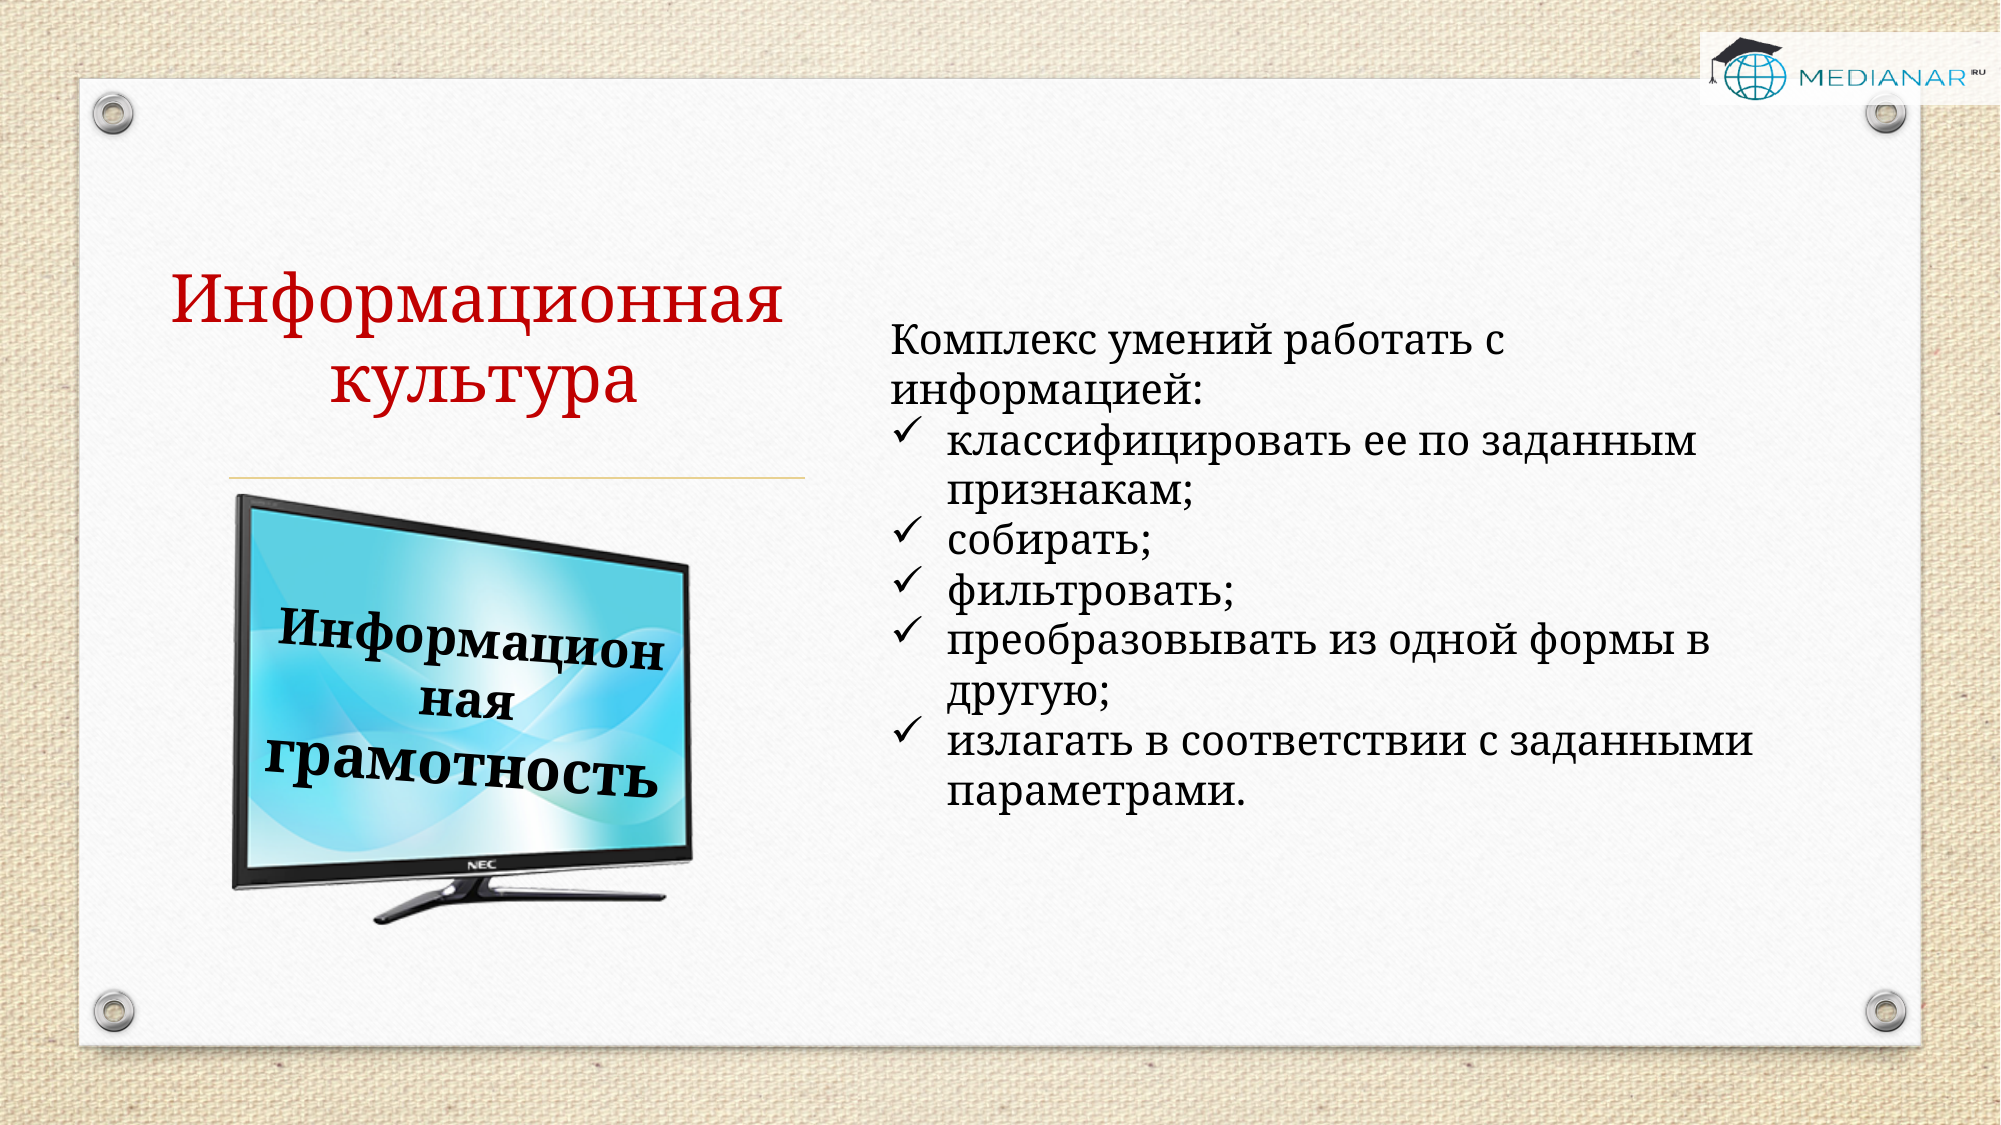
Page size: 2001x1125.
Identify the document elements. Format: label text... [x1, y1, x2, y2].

title Информационная культура [93, 223, 878, 449]
picture [0, 0, 2001, 1125]
text_box Комплекс умений работать с информацией: классифицировать ее по заданным признакам; собирать; фильтровать; преобразовывать из одной формы в другую; излагать в соответствии с заданными параметрами. [875, 305, 1800, 821]
